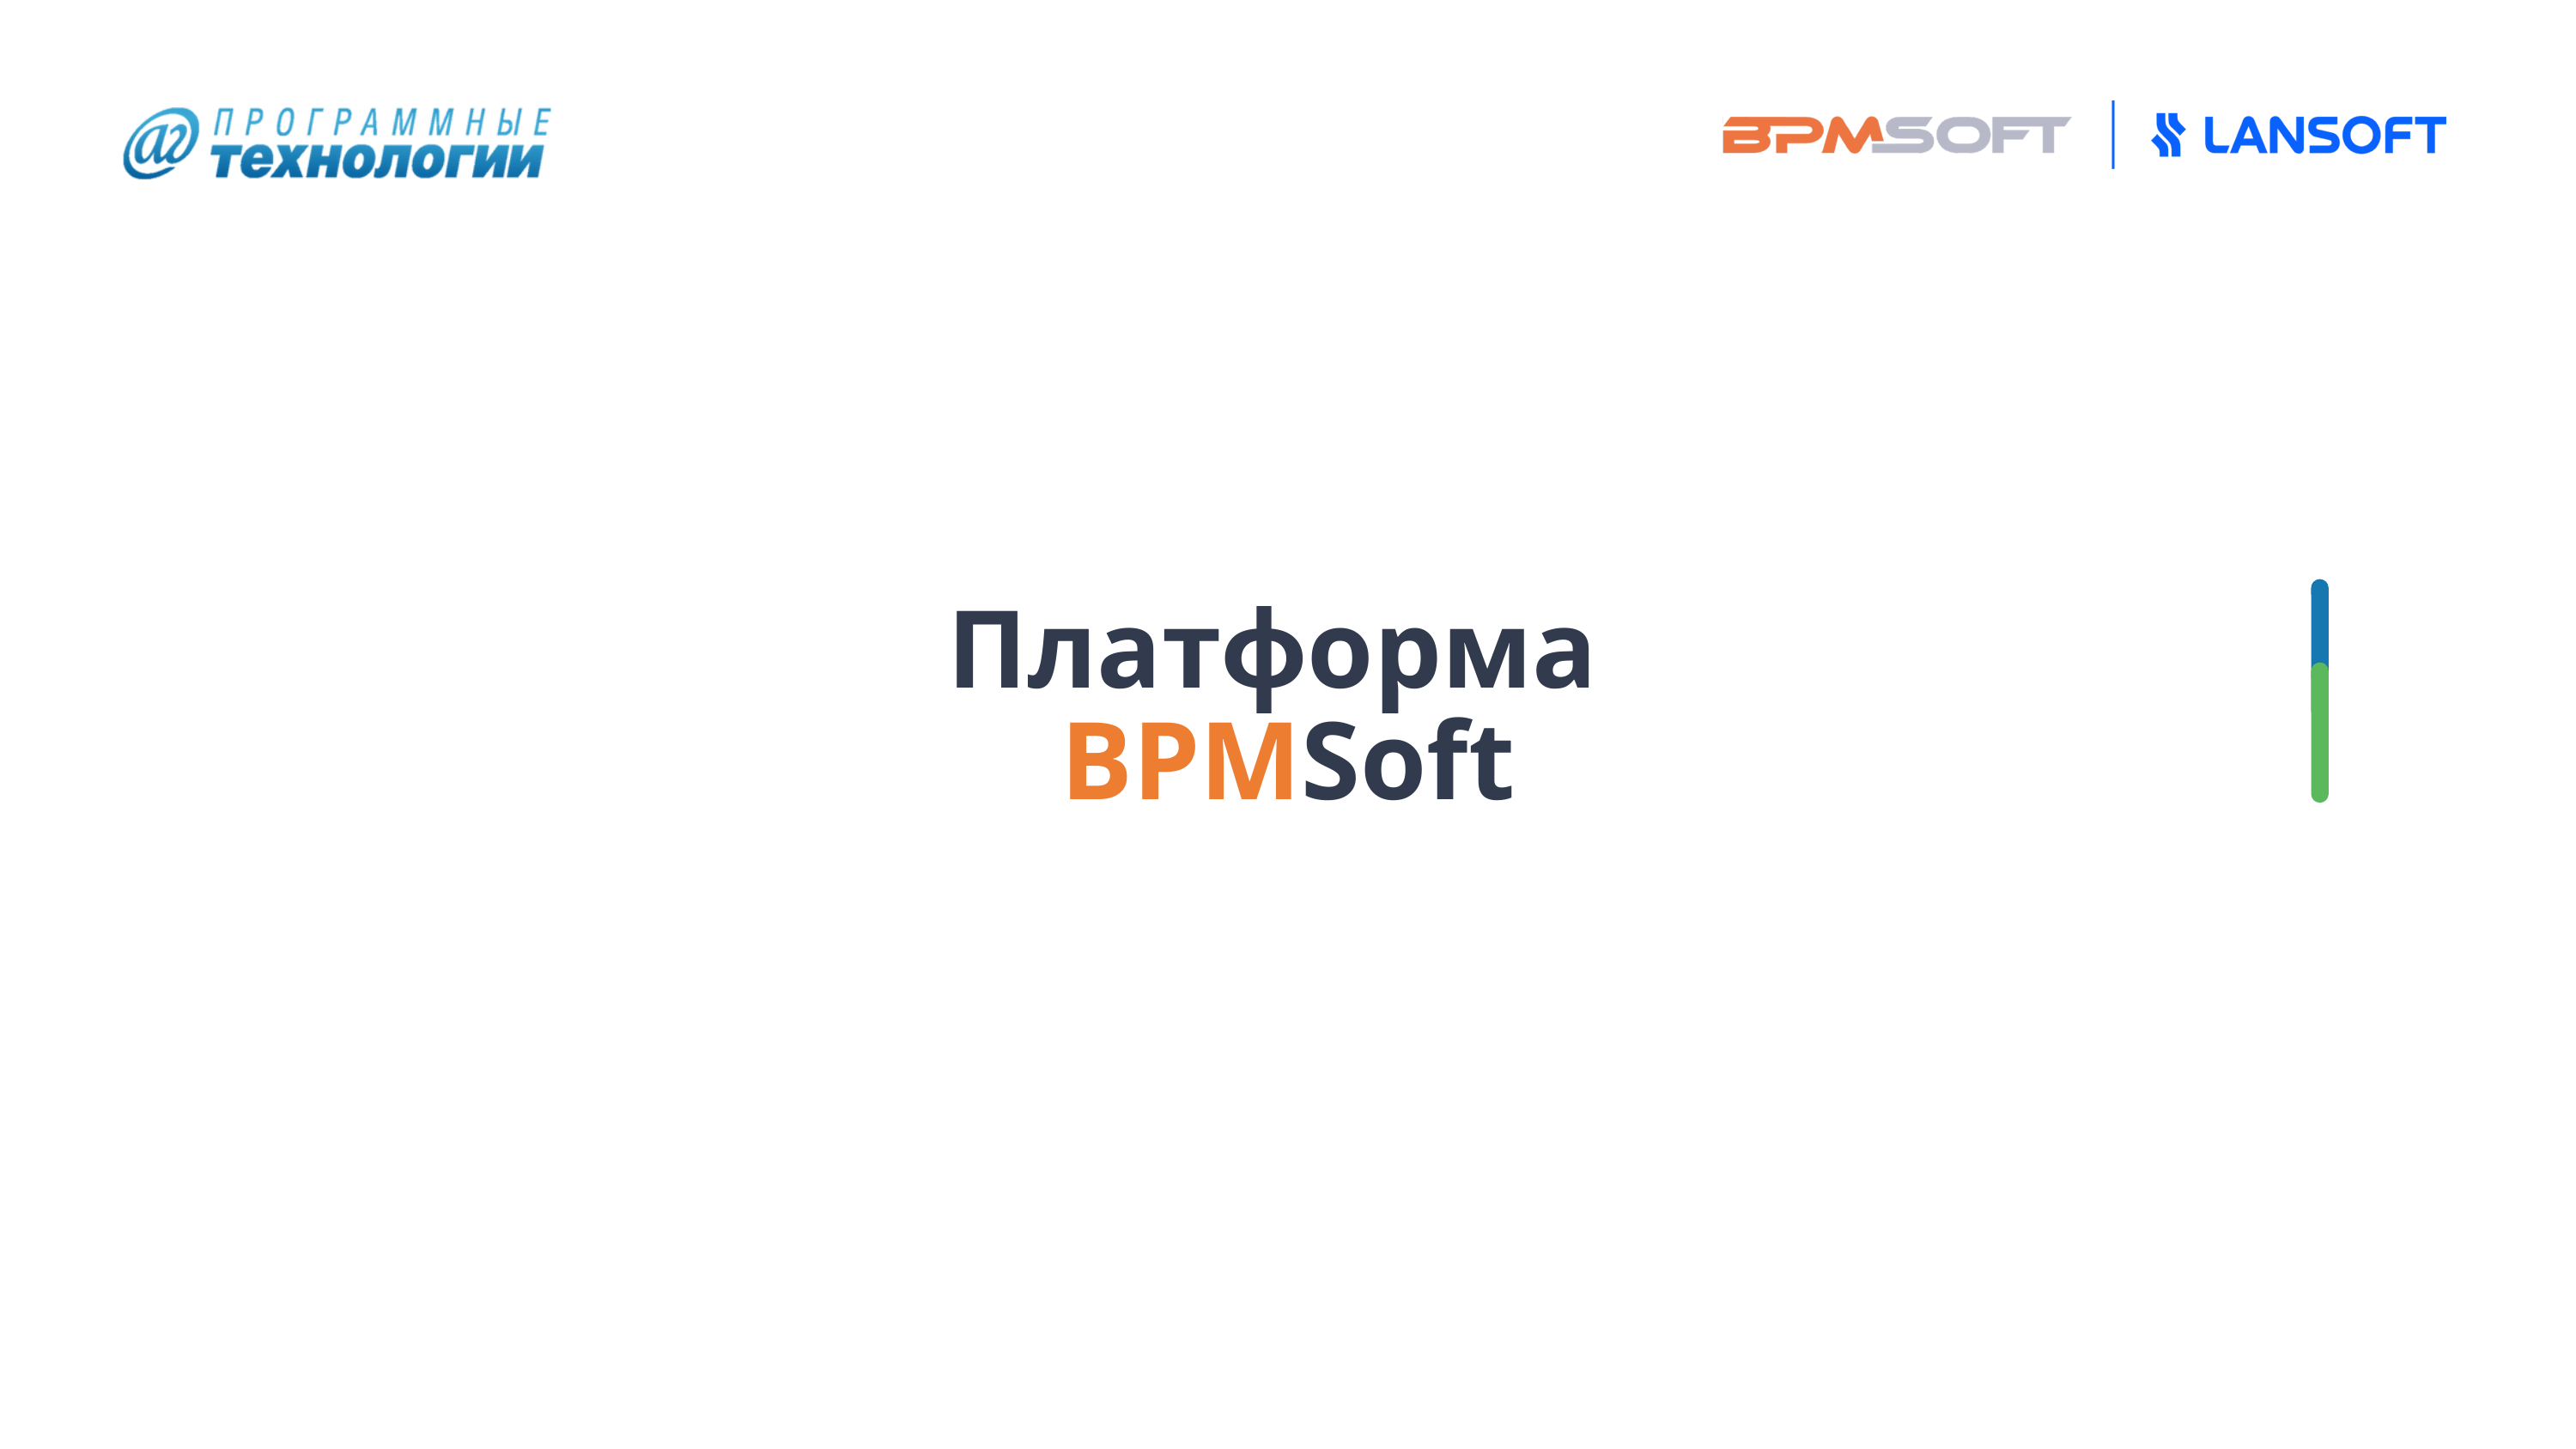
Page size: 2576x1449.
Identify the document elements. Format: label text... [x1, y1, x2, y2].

text_box Платформа [354, 570, 2222, 712]
text_box BPMSoft [646, 712, 1930, 822]
picture [1722, 100, 2446, 169]
text_box [106, 88, 568, 195]
